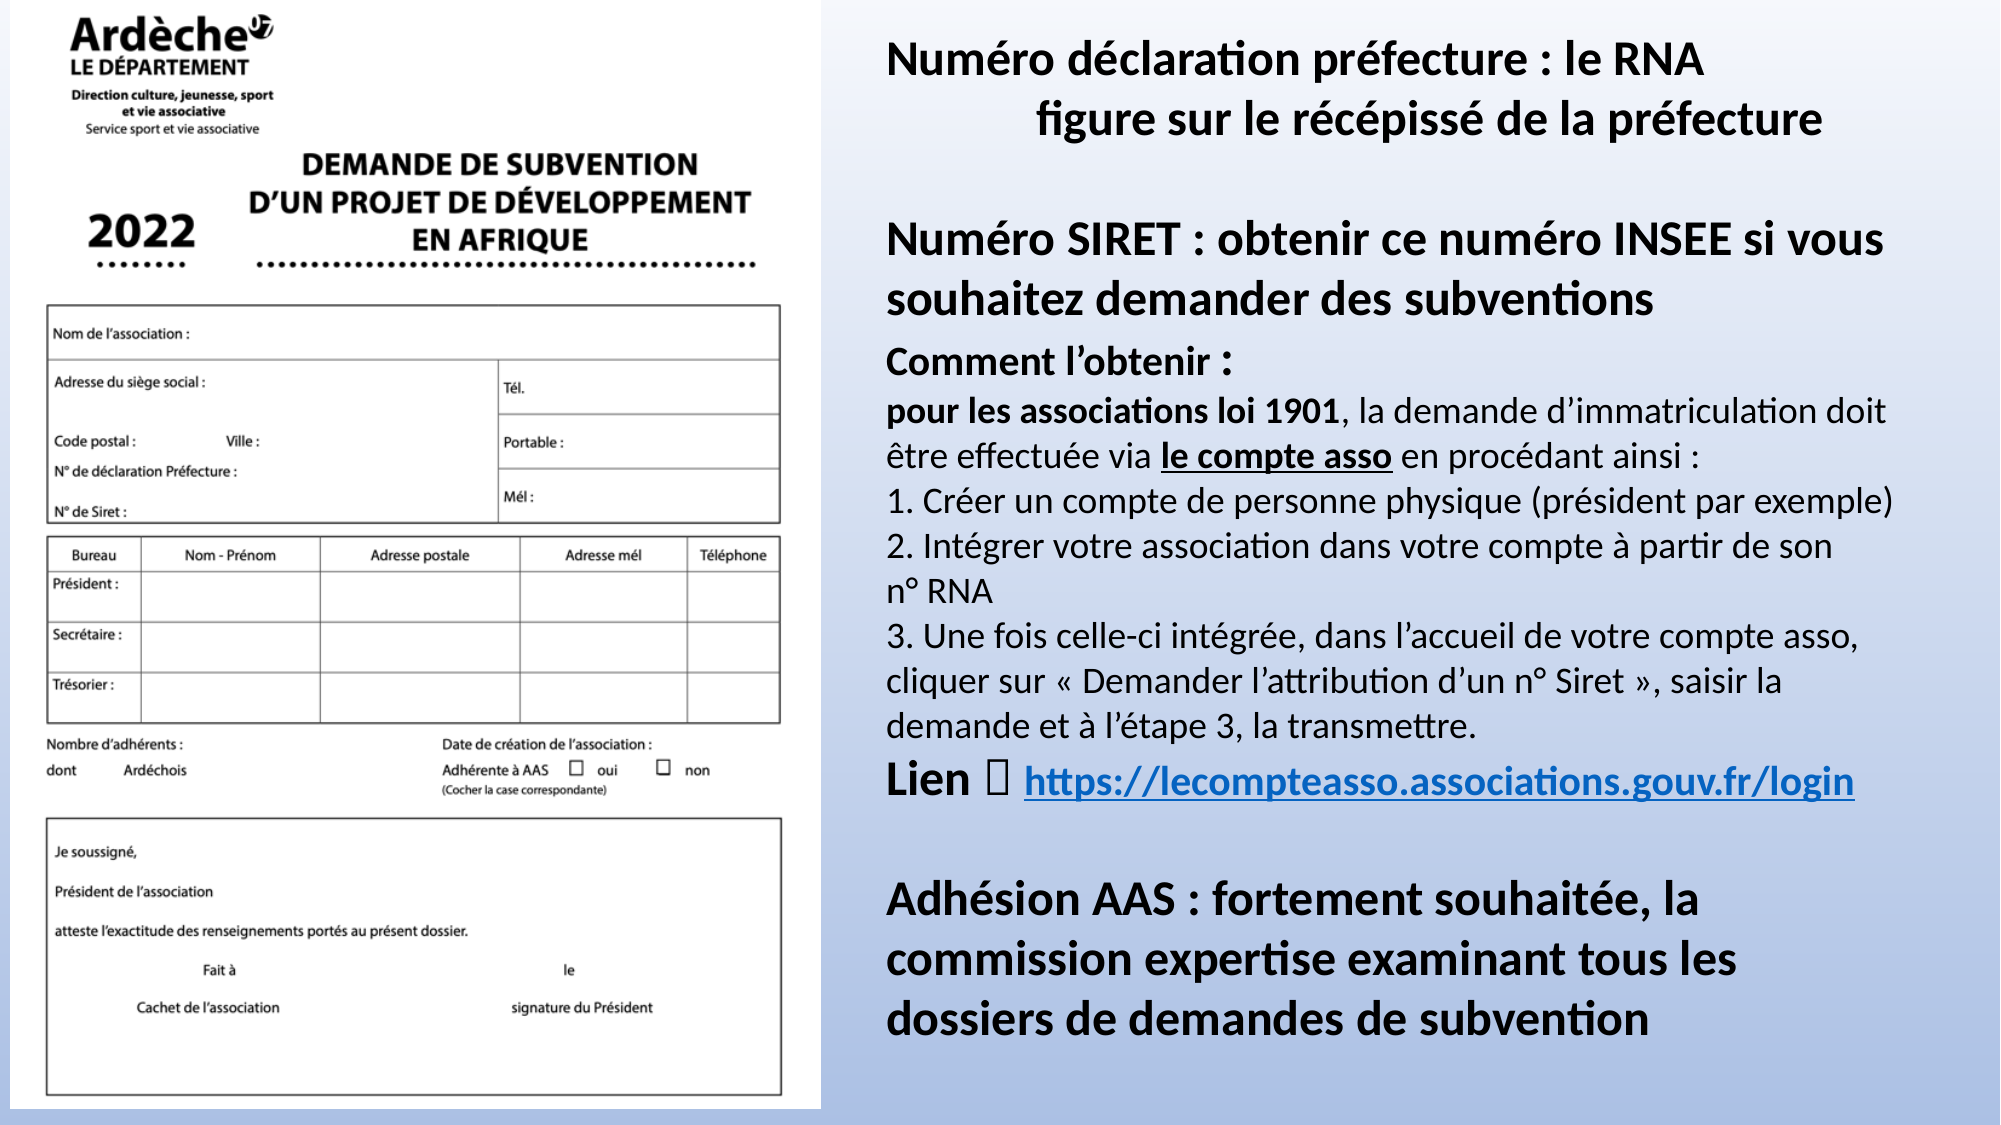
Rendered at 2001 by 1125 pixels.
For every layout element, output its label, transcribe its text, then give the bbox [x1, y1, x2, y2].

picture [10, 0, 821, 1110]
text_box Numéro déclaration préfecture : le RNA figure sur le récépissé de la préfecture Numéro SIRET : obtenir ce numéro INSEE si vous souhaitez demander des subventions Comment l’obtenir : pour les associations loi 1901, la demande d’immatriculation doit être effectuée via le compte asso en procédant ainsi : 1. Créer un compte de personne physique (président par exemple) 2. Intégrer votre association dans votre compte à partir de son n° RNA 3. Une fois celle-ci intégrée, dans l’accueil de votre compte asso, cliquer sur « Demander l’attribution d’un n° Siret », saisir la demande et à l’étape 3, la transmettre. Lien  https://lecompteasso.associations.gouv.fr/login Adhésion AAS : fortement souhaitée, la commission expertise examinant tous les dossiers de demandes de subvention [871, 18, 1932, 1099]
